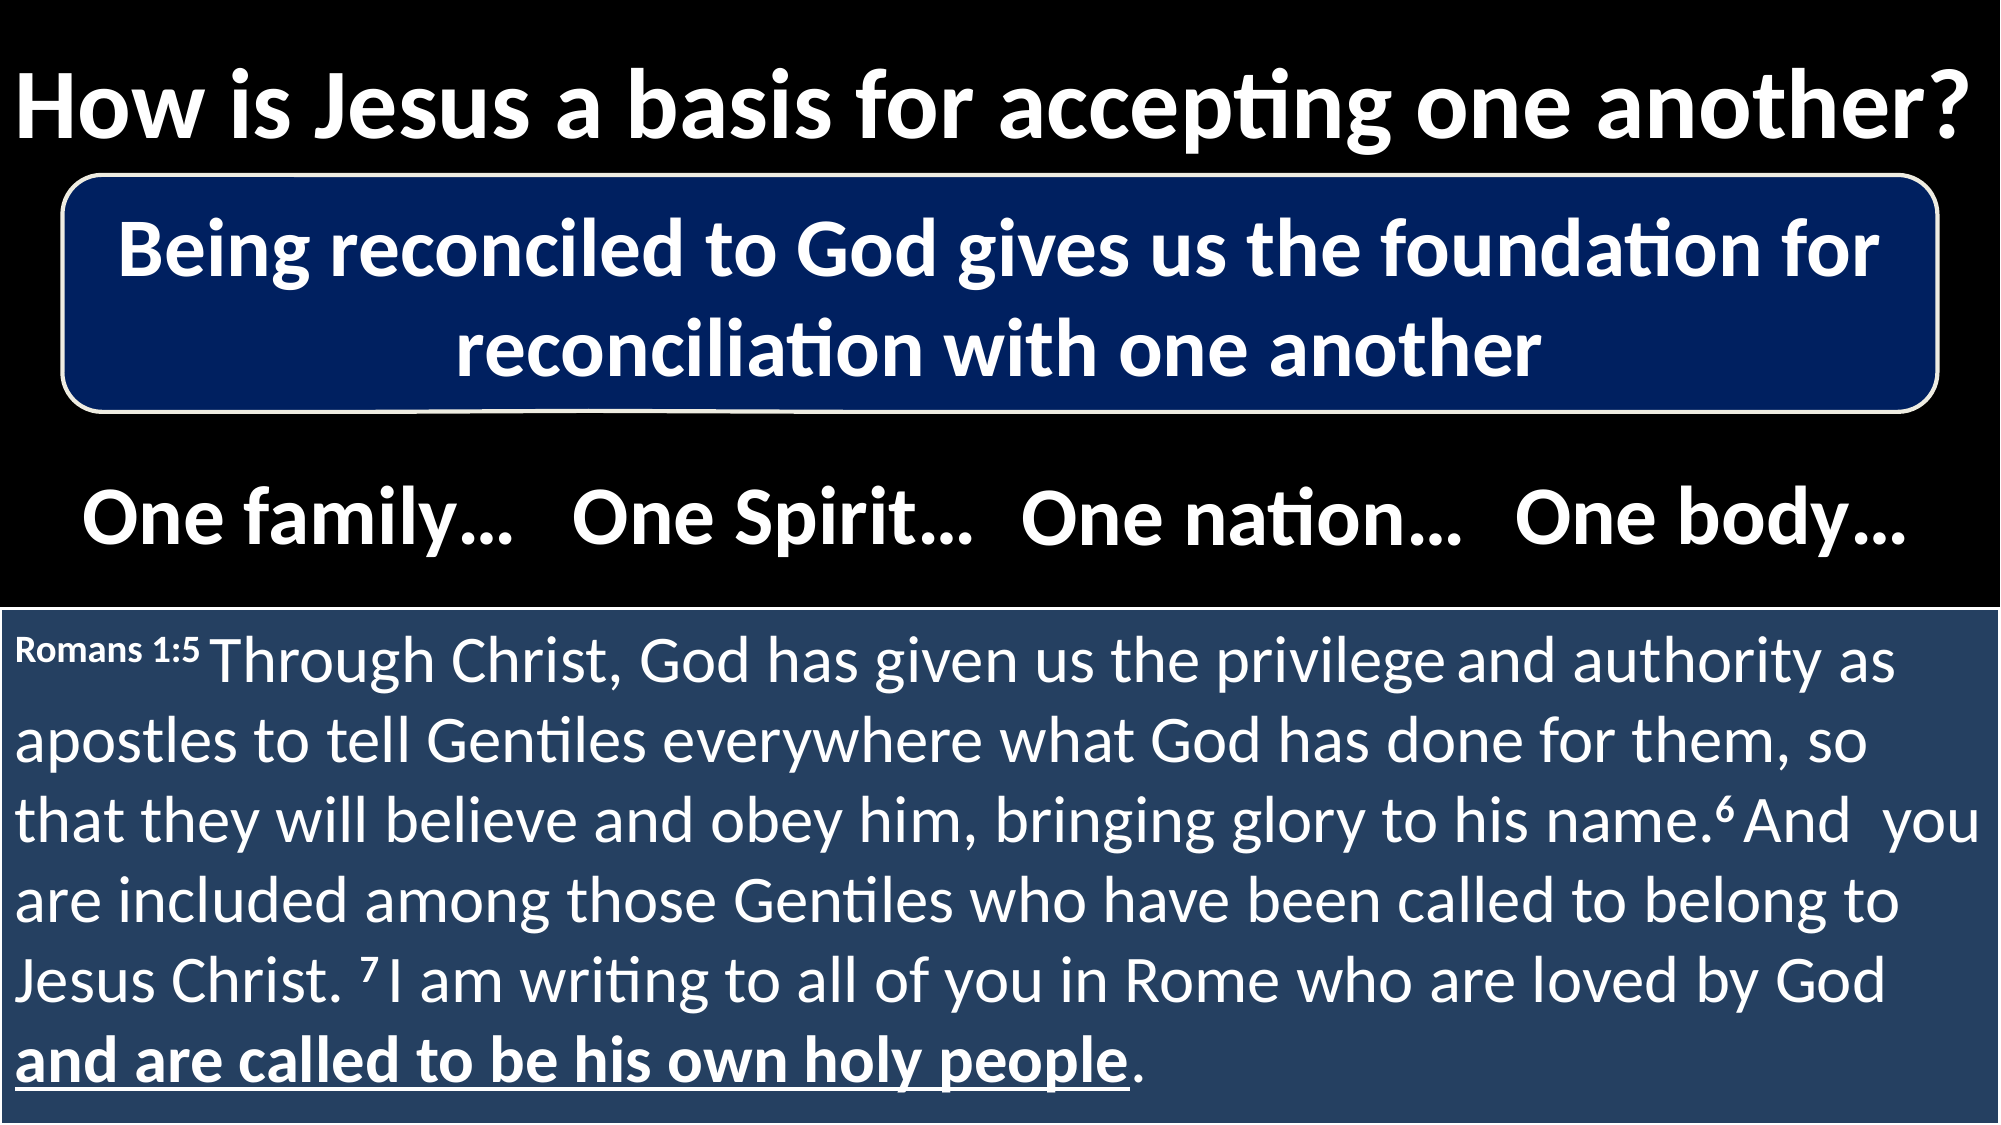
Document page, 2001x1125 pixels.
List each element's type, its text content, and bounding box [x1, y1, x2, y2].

text_box Being reconciled to God gives us the foundation for reconciliation with one another [60, 172, 1940, 414]
text_box One family… [47, 452, 553, 570]
text_box Romans 1:5 Through Christ, God has given us the privilege and authority as apostles to tell Gentiles everywhere what God has done for them, so that they will believe and obey him, bringing glory to his name.6 And you are included among those Gentiles who have been called to belong to Jesus Christ. 7 I am writing to all of you in Rome who are loved by God and are called to be his own holy people. [0, 607, 2000, 1125]
text_box One nation… [935, 453, 1532, 571]
text_box One Spirit… [534, 452, 1035, 570]
text_box One body… [1447, 452, 1978, 570]
text_box How is Jesus a basis for accepting one another? [0, 0, 2000, 199]
